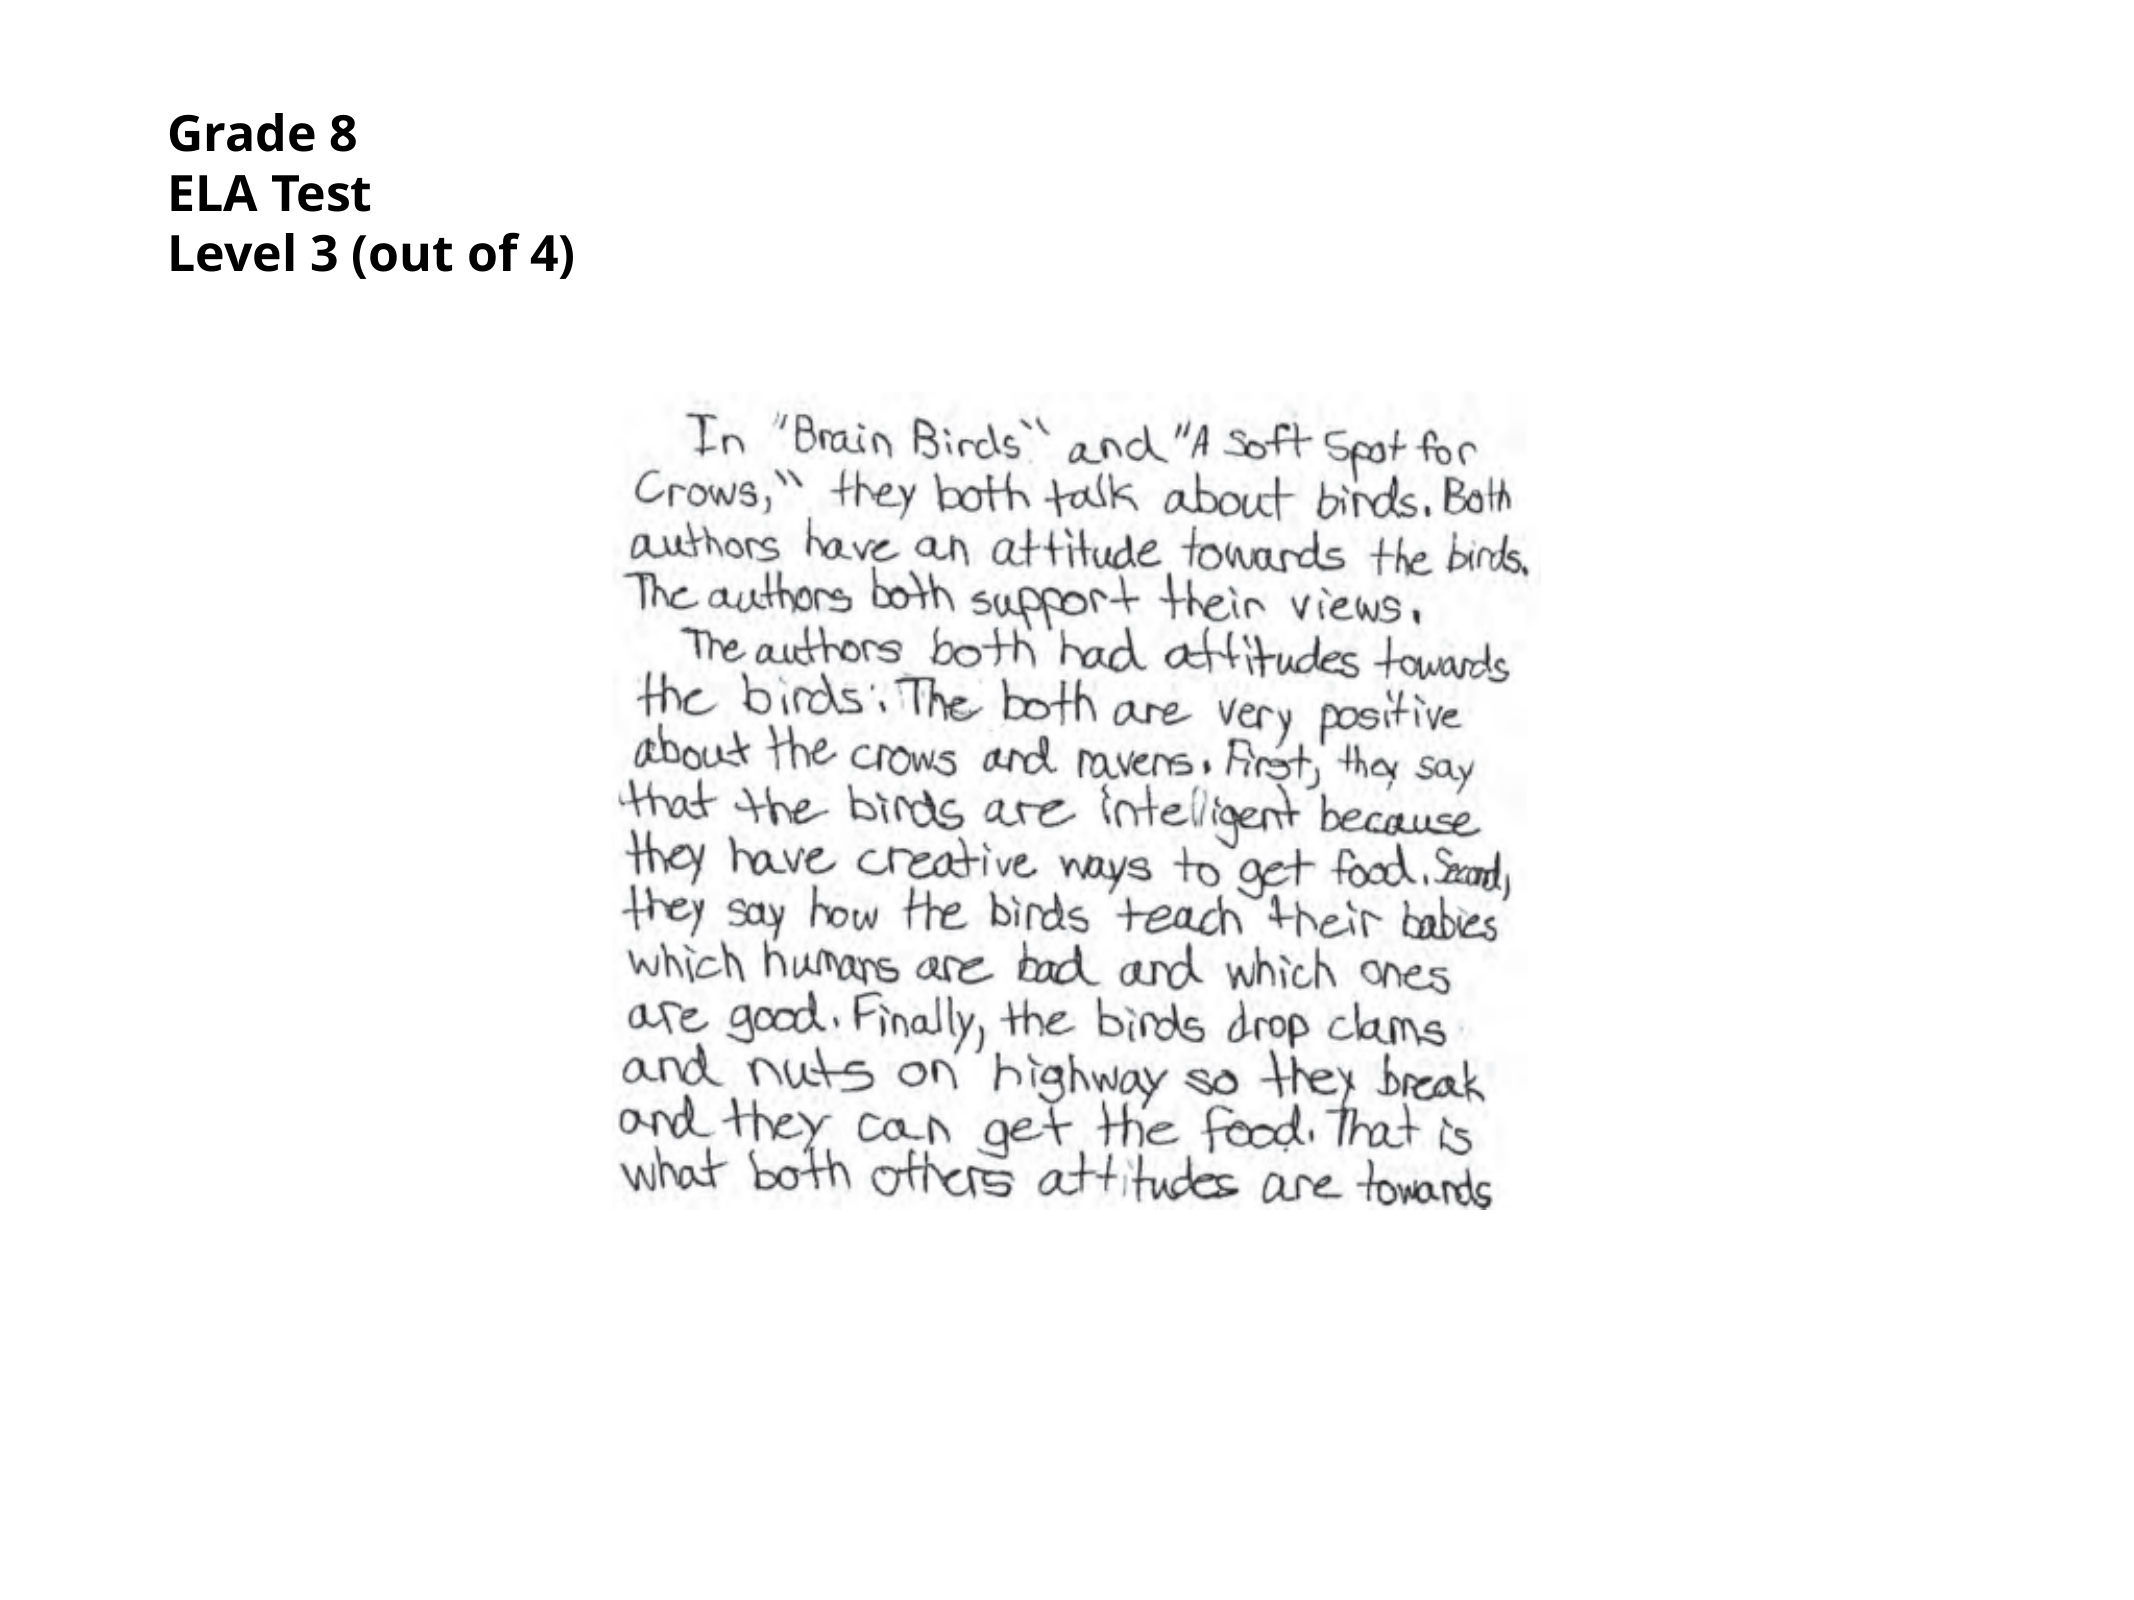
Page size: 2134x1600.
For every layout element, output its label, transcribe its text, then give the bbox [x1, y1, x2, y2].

text_box Grade 8 ELA Test Level 3 (out of 4) [159, 93, 585, 290]
picture [592, 390, 1541, 1210]
